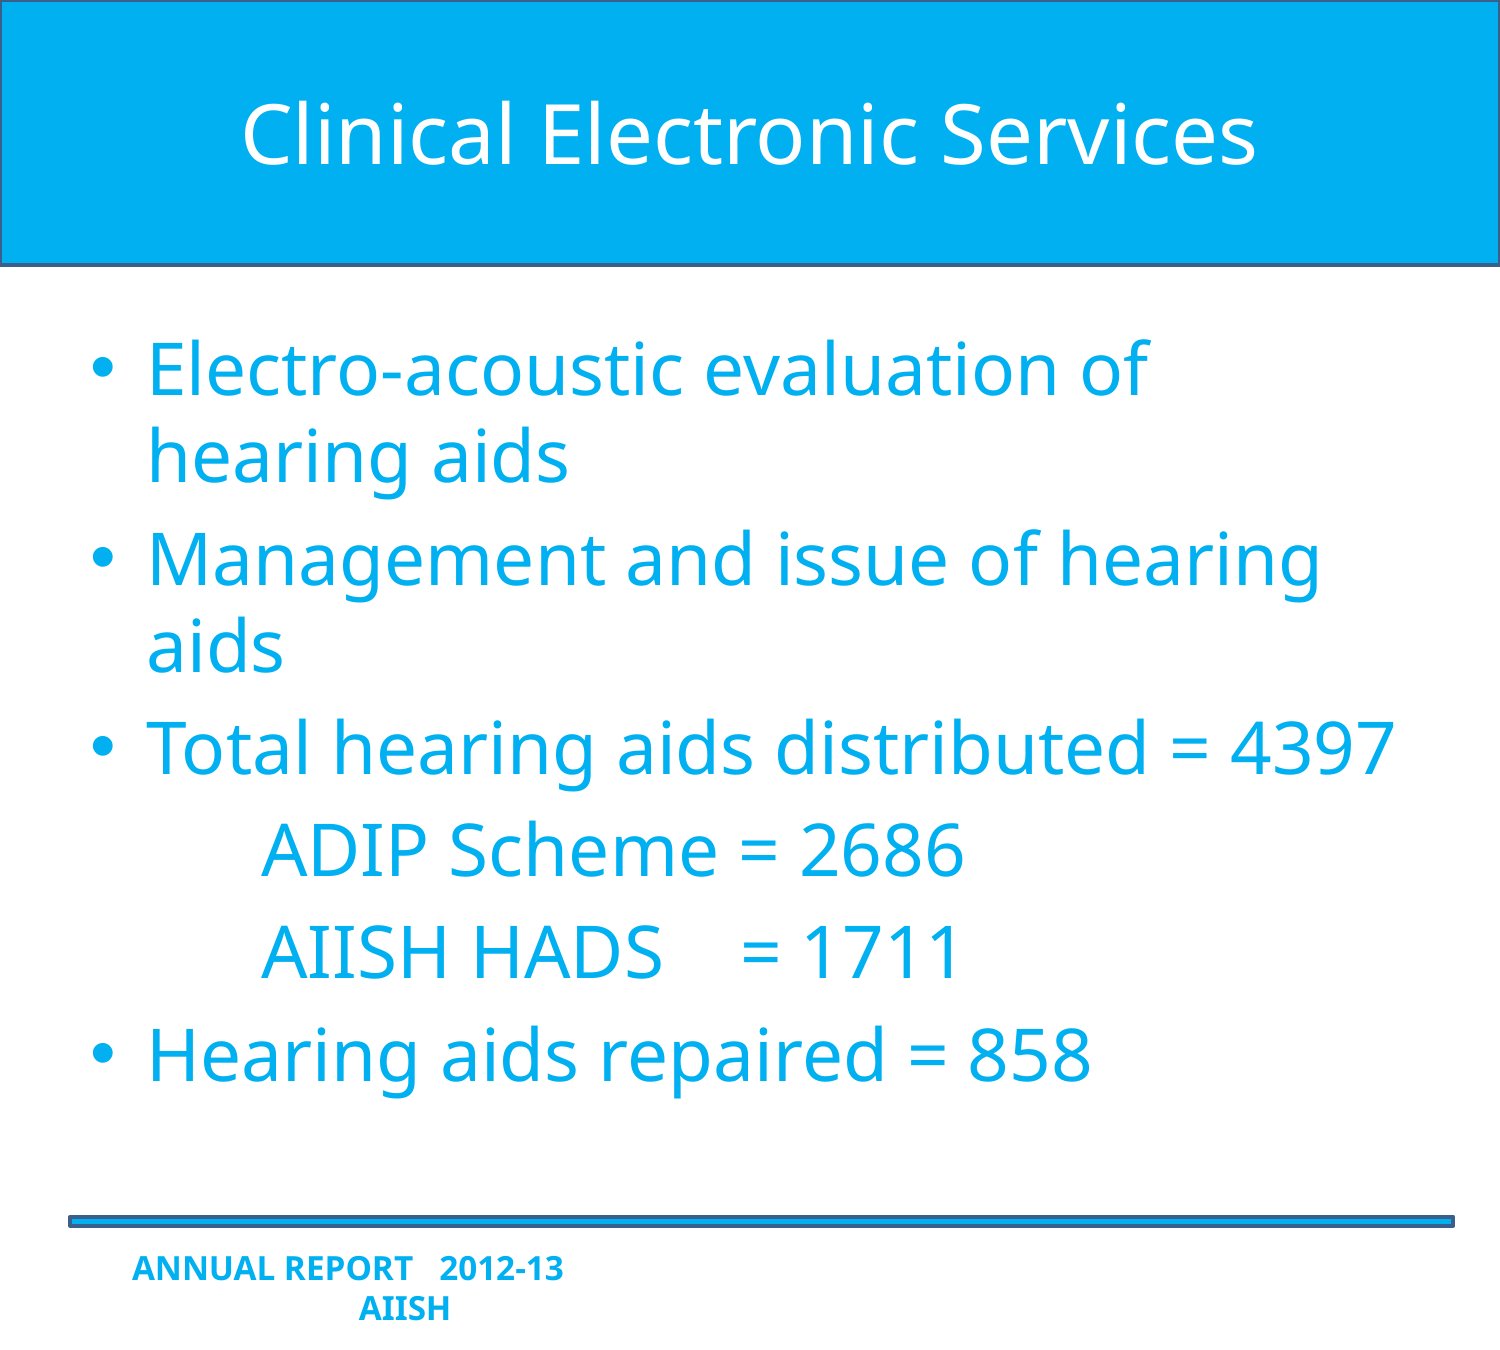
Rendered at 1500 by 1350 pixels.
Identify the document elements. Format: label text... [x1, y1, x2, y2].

text_box [68, 1215, 1455, 1228]
list Electro-acoustic evaluation of hearing aids Management and issue of hearing aids Total hearing aids distributed = 4397 ADIP Scheme = 2686 AIISH HADS = 1711 Hearing aids repaired = 858 [75, 315, 1425, 1206]
footer ANNUAL REPORT 2012-13 AIISH [117, 1251, 1395, 1324]
text_box [0, 0, 1500, 267]
title Clinical Electronic Services [75, 18, 1425, 244]
